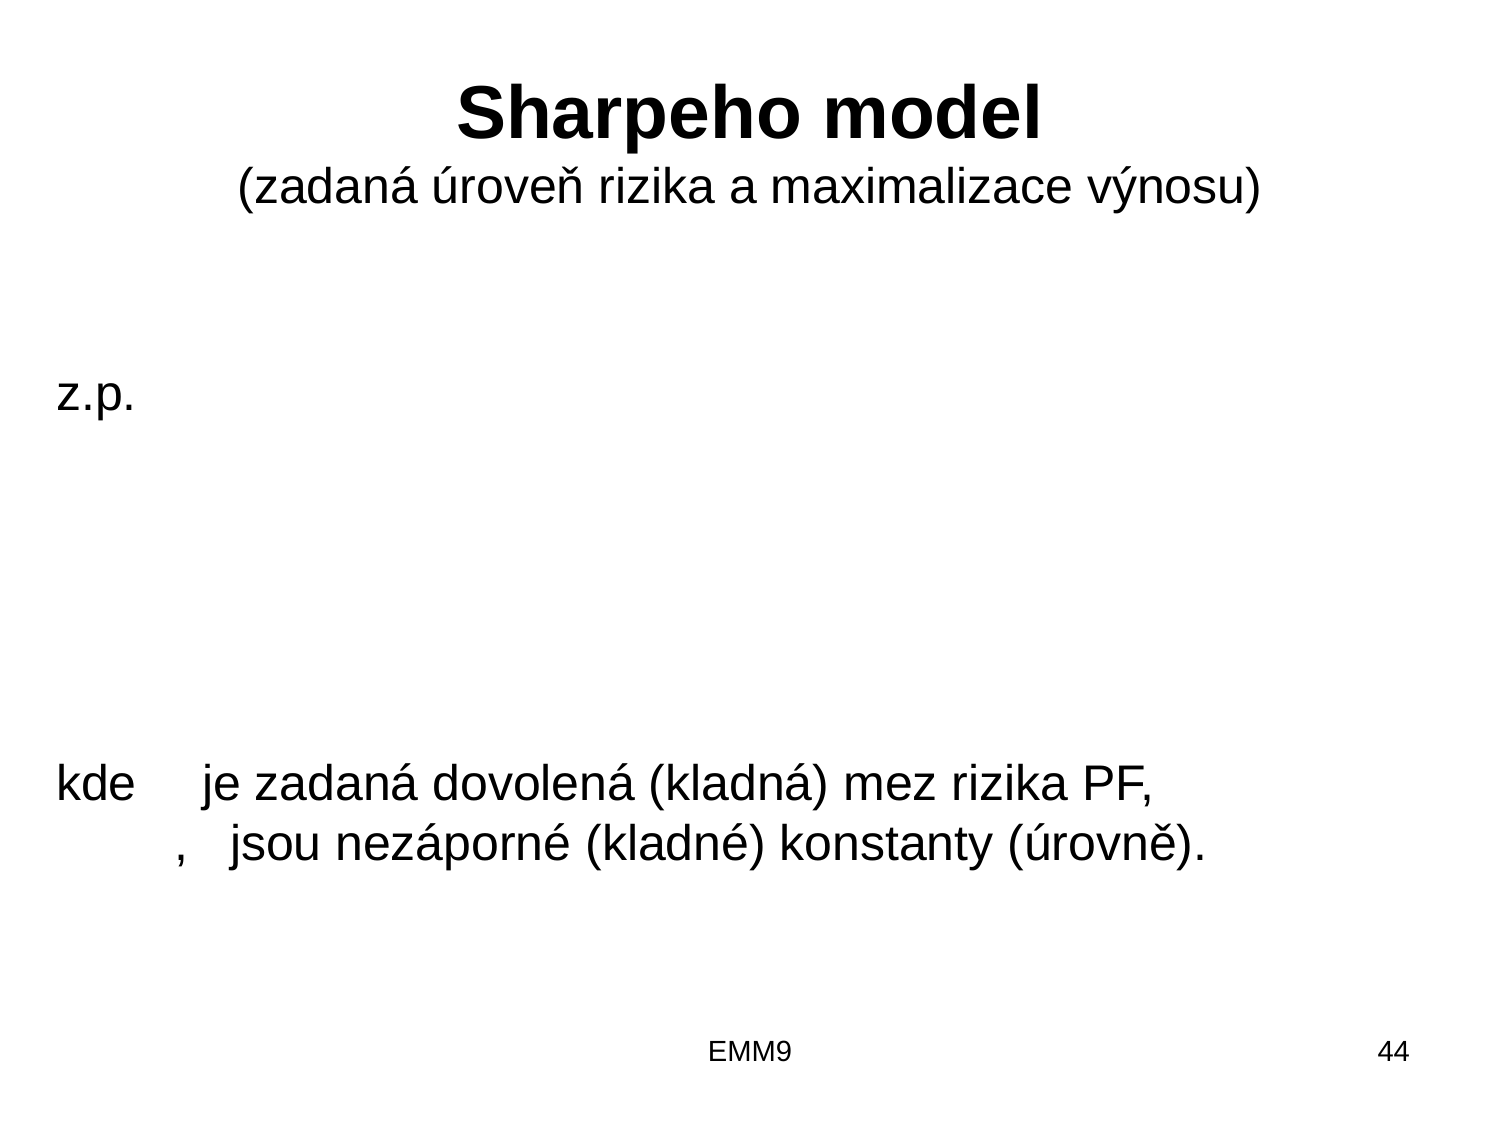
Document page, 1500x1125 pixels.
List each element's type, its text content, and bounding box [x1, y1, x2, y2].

slide_number 44 [1074, 1024, 1426, 1103]
title Sharpeho model (zadaná úroveň rizika a maximalizace výnosu) [41, 44, 1459, 233]
footer EMM9 [512, 1024, 988, 1103]
